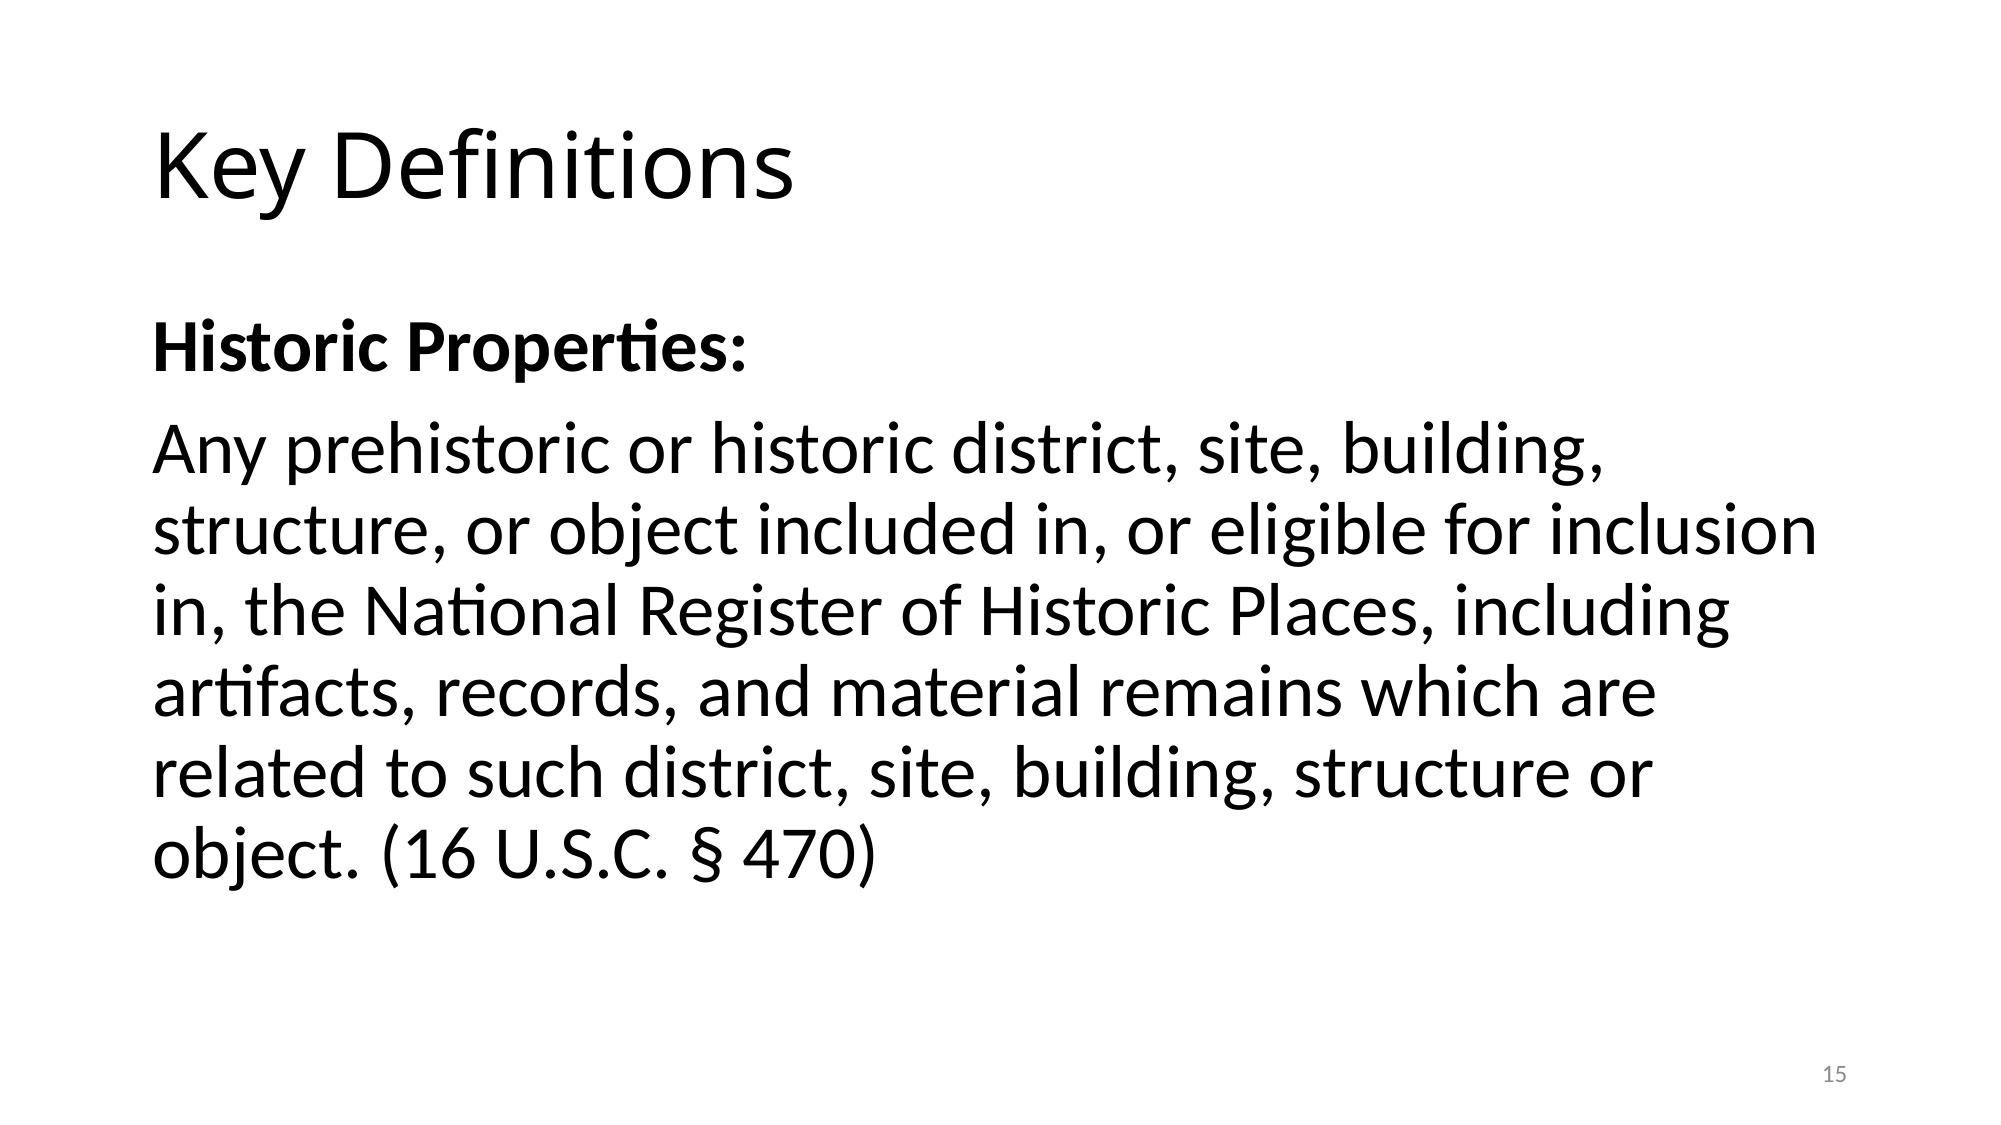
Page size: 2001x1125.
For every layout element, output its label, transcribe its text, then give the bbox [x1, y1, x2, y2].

title Key Definitions [137, 59, 1863, 278]
slide_number 15 [1412, 1042, 1863, 1103]
list Historic Properties: Any prehistoric or historic district, site, building, structure, or object included in, or eligible for inclusion in, the National Register of Historic Places, including artifacts, records, and material remains which are related to such district, site, building, structure or object. (16 U.S.C. § 470) [137, 299, 1863, 1014]
